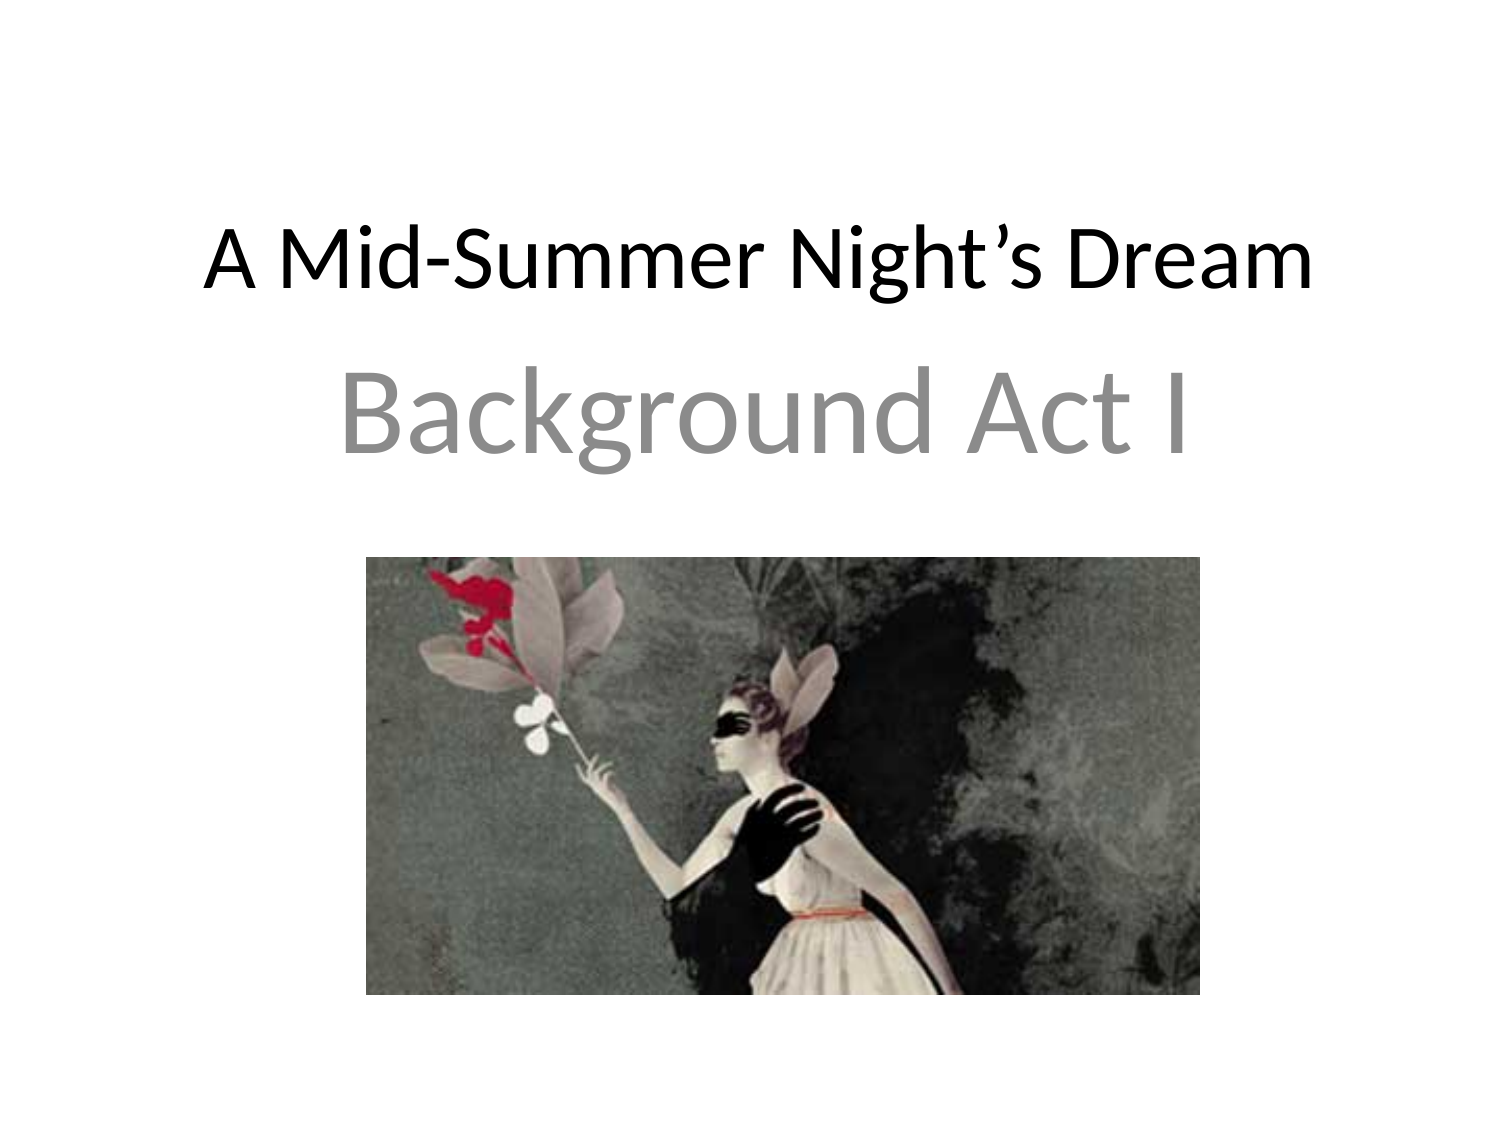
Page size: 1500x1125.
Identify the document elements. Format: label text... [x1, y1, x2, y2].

title A Mid-Summer Night’s Dream [61, 114, 1459, 390]
picture [365, 557, 1200, 995]
subtitle Background Act I [234, 321, 1297, 514]
